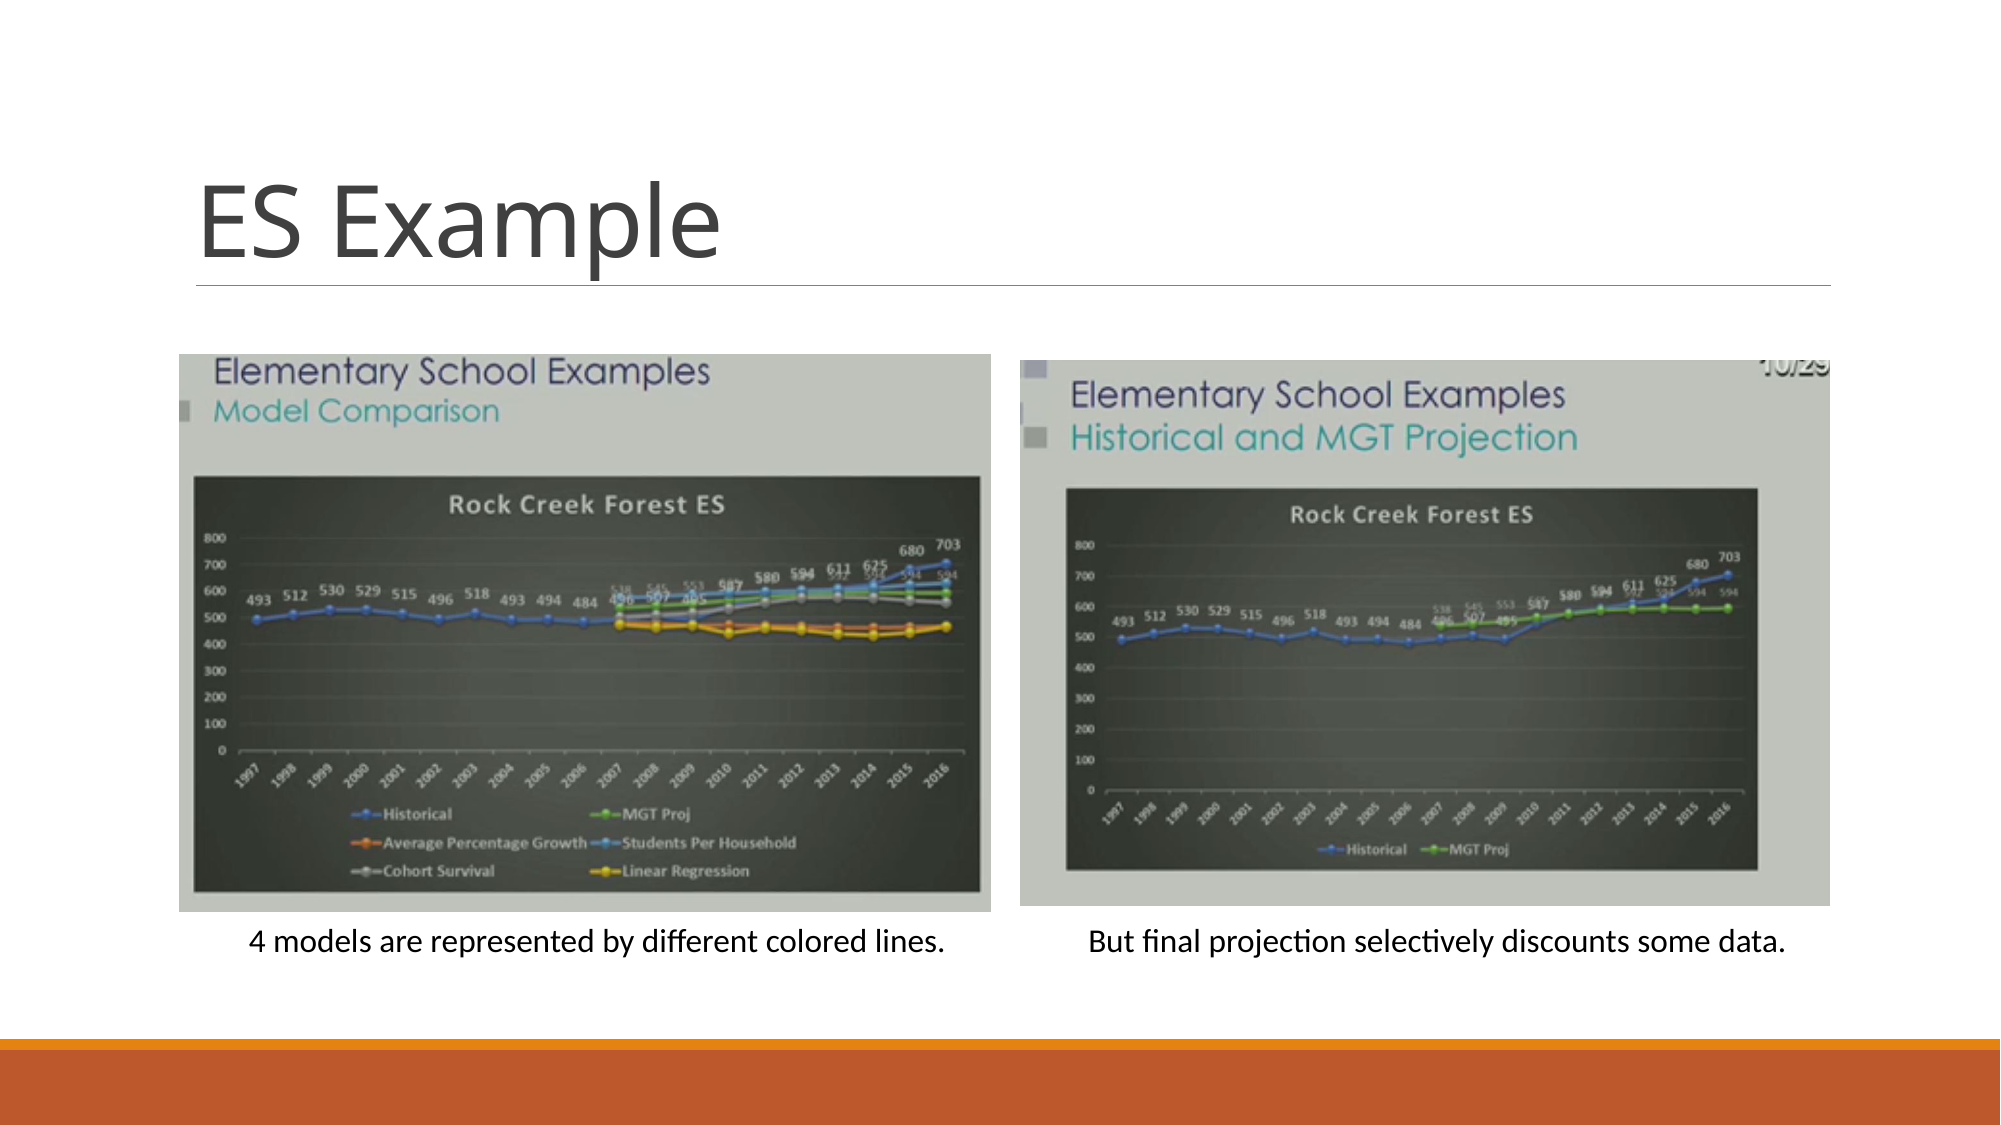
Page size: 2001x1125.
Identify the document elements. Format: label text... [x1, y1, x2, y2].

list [179, 353, 991, 912]
title ES Example [180, 47, 1830, 285]
text_box 4 models are represented by different colored lines. [233, 920, 962, 967]
text_box But final projection selectively discounts some data. [1073, 915, 1803, 967]
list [1019, 359, 1831, 907]
